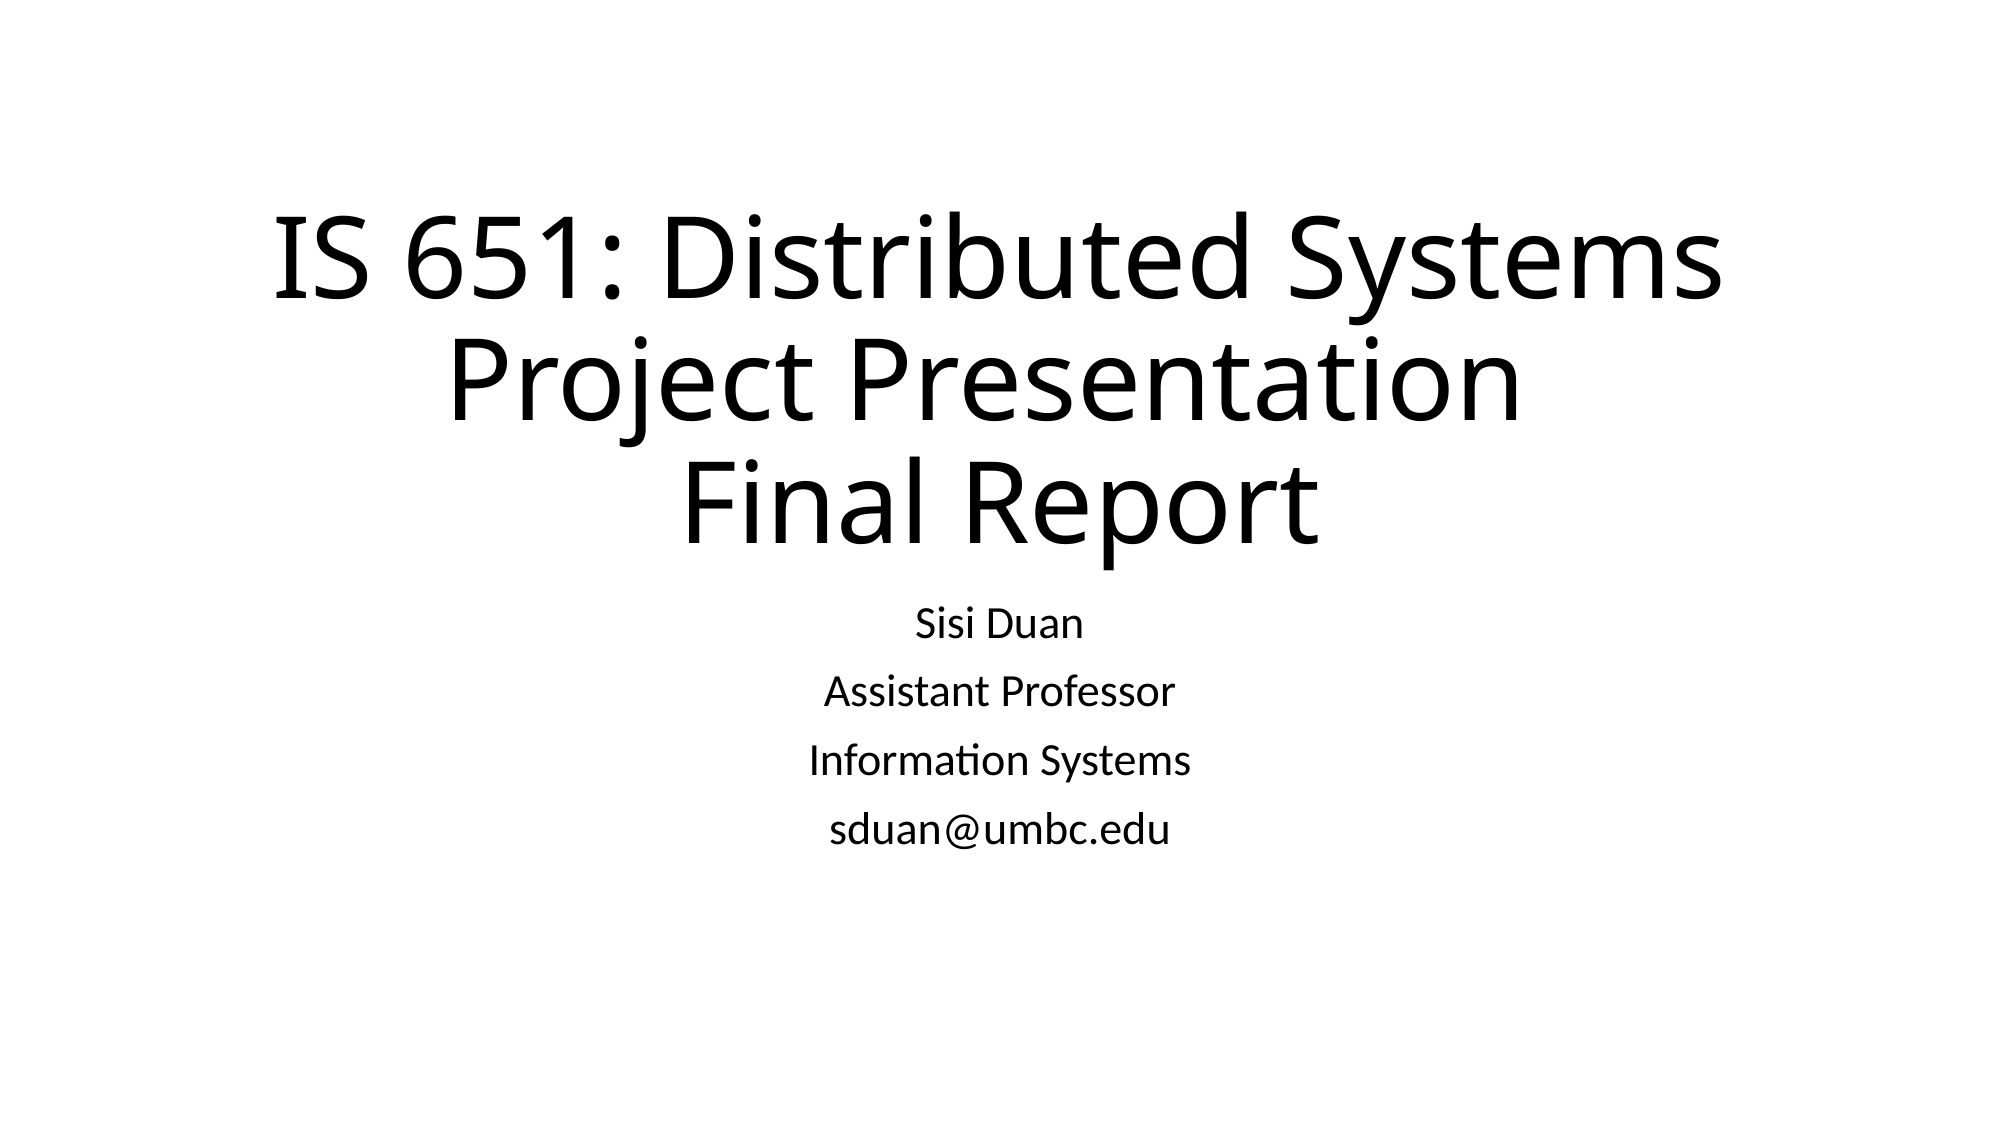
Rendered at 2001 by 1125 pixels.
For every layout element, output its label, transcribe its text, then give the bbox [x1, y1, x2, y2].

title IS 651: Distributed Systems Project Presentation Final Report [249, 184, 1750, 576]
subtitle Sisi Duan Assistant Professor Information Systems sduan@umbc.edu [249, 590, 1750, 863]
